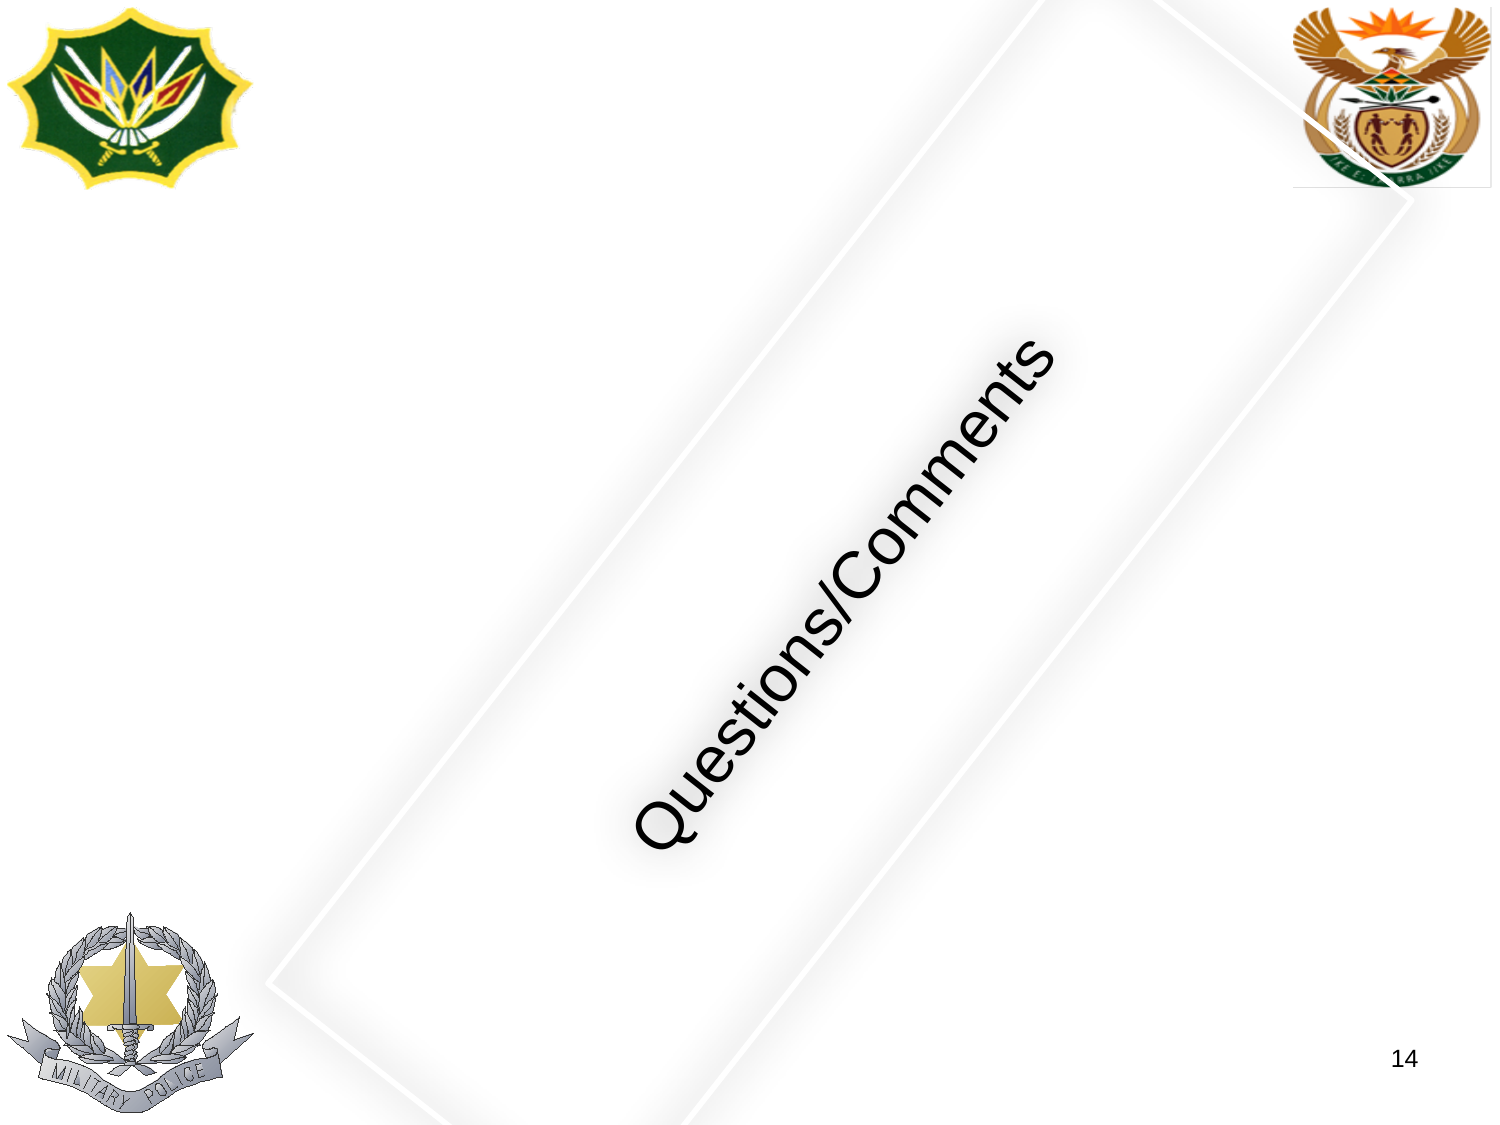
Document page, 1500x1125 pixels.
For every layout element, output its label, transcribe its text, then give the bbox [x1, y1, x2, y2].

picture [1293, 7, 1495, 190]
text_box 14 [1375, 1035, 1447, 1080]
text_box Questions/Comments [267, 0, 1412, 1125]
picture [7, 7, 254, 190]
